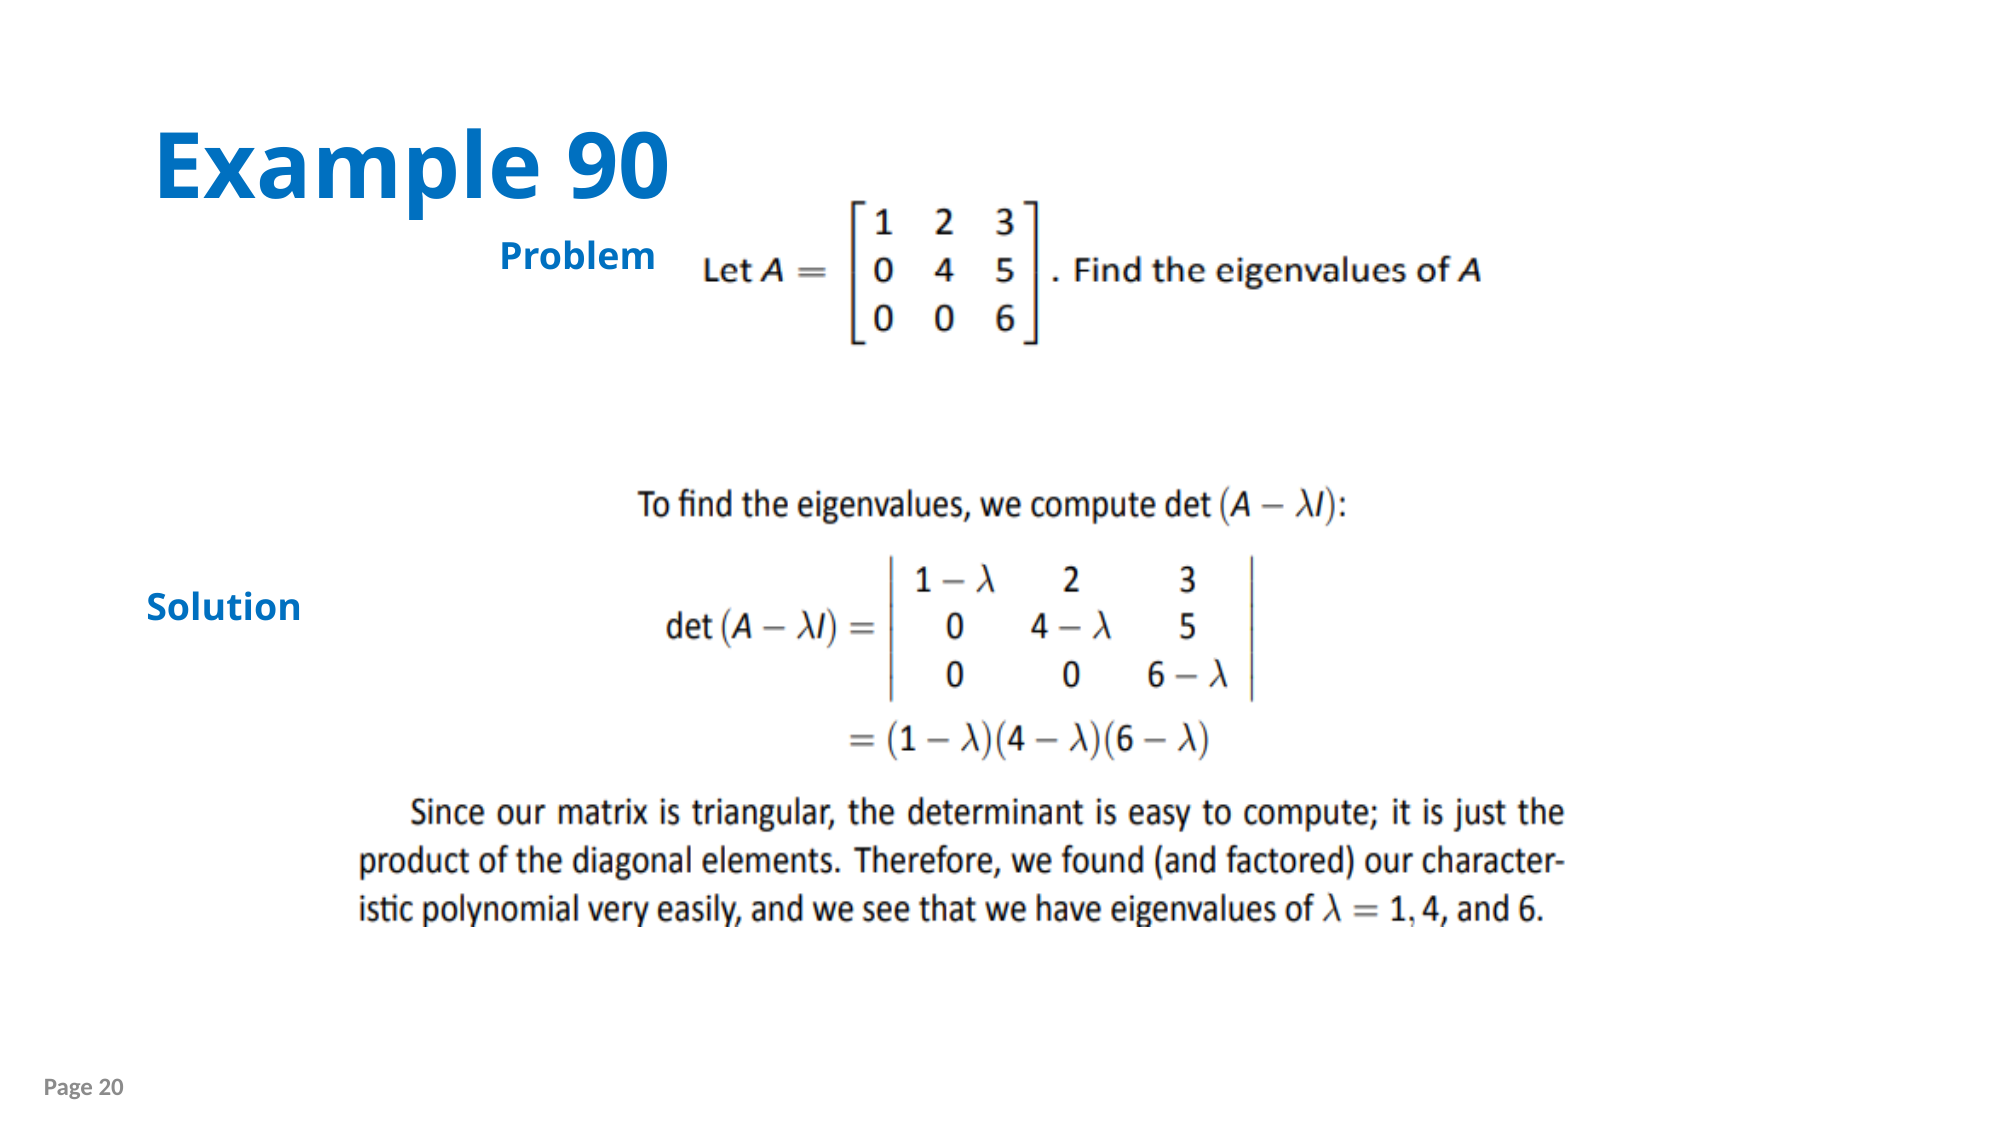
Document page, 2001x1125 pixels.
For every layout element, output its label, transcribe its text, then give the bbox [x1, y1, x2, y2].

text_box Problem [484, 224, 672, 285]
text_box Solution [131, 575, 317, 636]
title Example 90 [137, 59, 1863, 278]
picture [679, 168, 1483, 386]
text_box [328, 440, 1570, 927]
slide_number Page 20 [28, 1055, 479, 1116]
